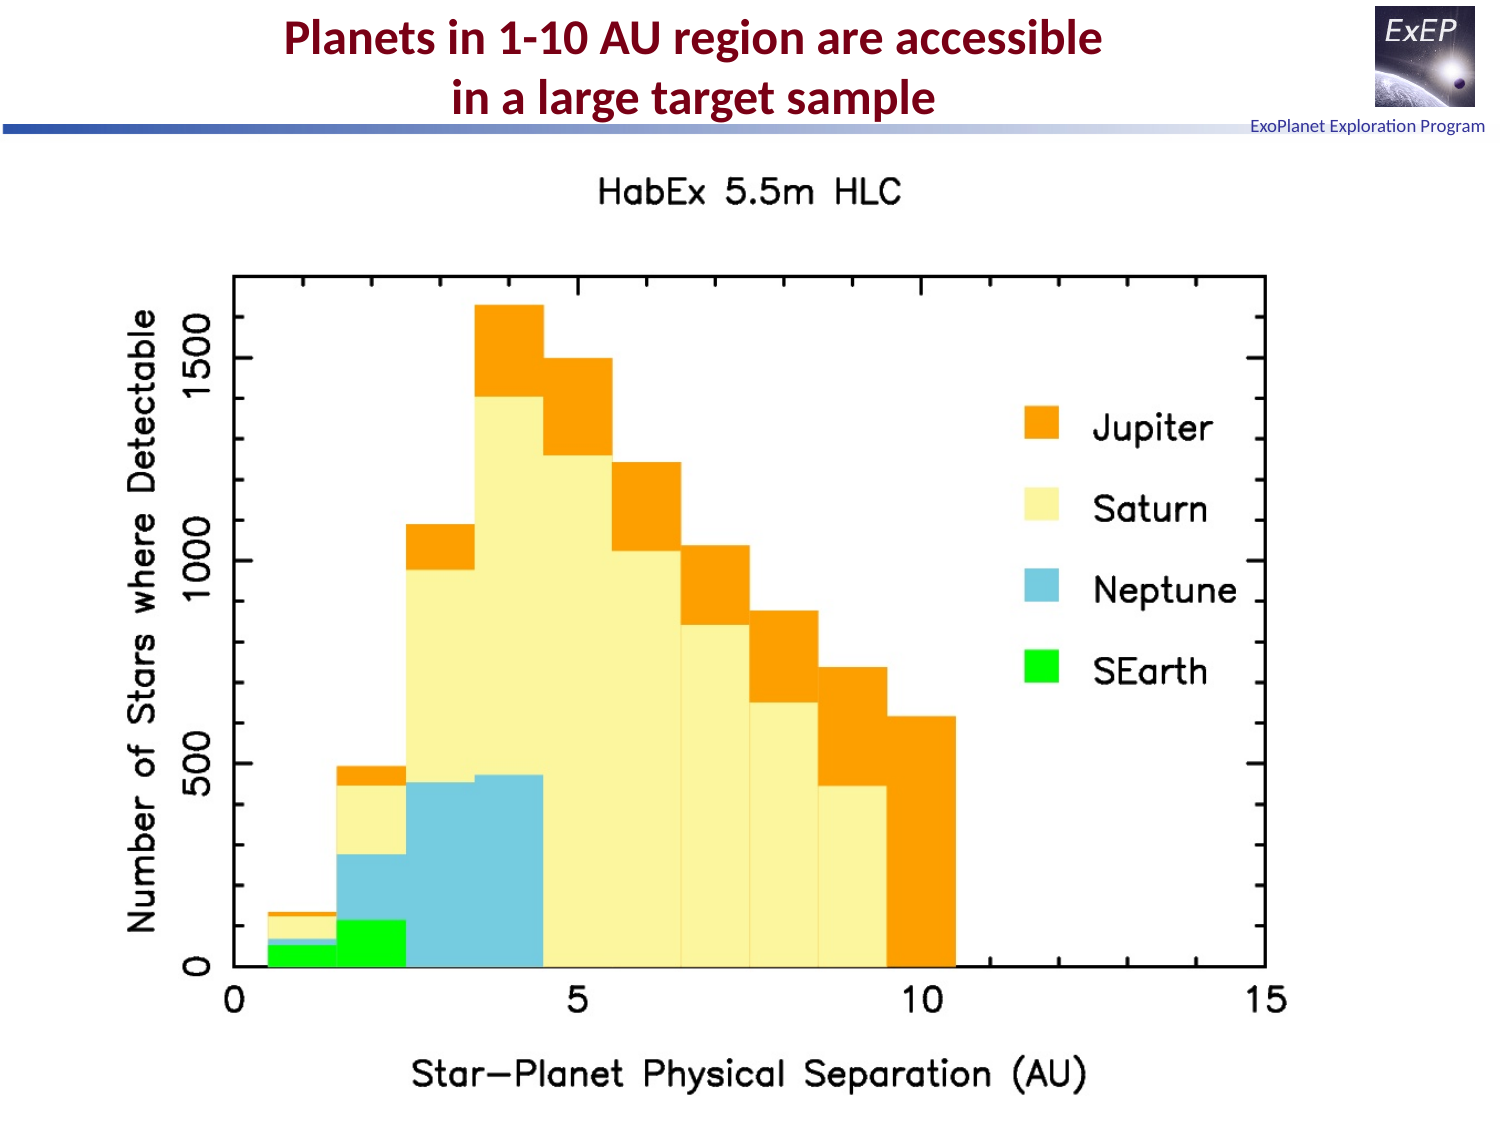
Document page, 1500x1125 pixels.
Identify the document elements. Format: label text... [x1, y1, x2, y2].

title Planets in 1-10 AU region are accessible in a large target sample [74, 12, 1313, 118]
picture [0, 124, 1500, 143]
picture [1362, 124, 1368, 131]
picture [1269, 124, 1275, 131]
picture [1375, 6, 1475, 107]
picture [1398, 124, 1404, 131]
picture [124, 174, 1288, 1097]
picture [1438, 124, 1444, 131]
